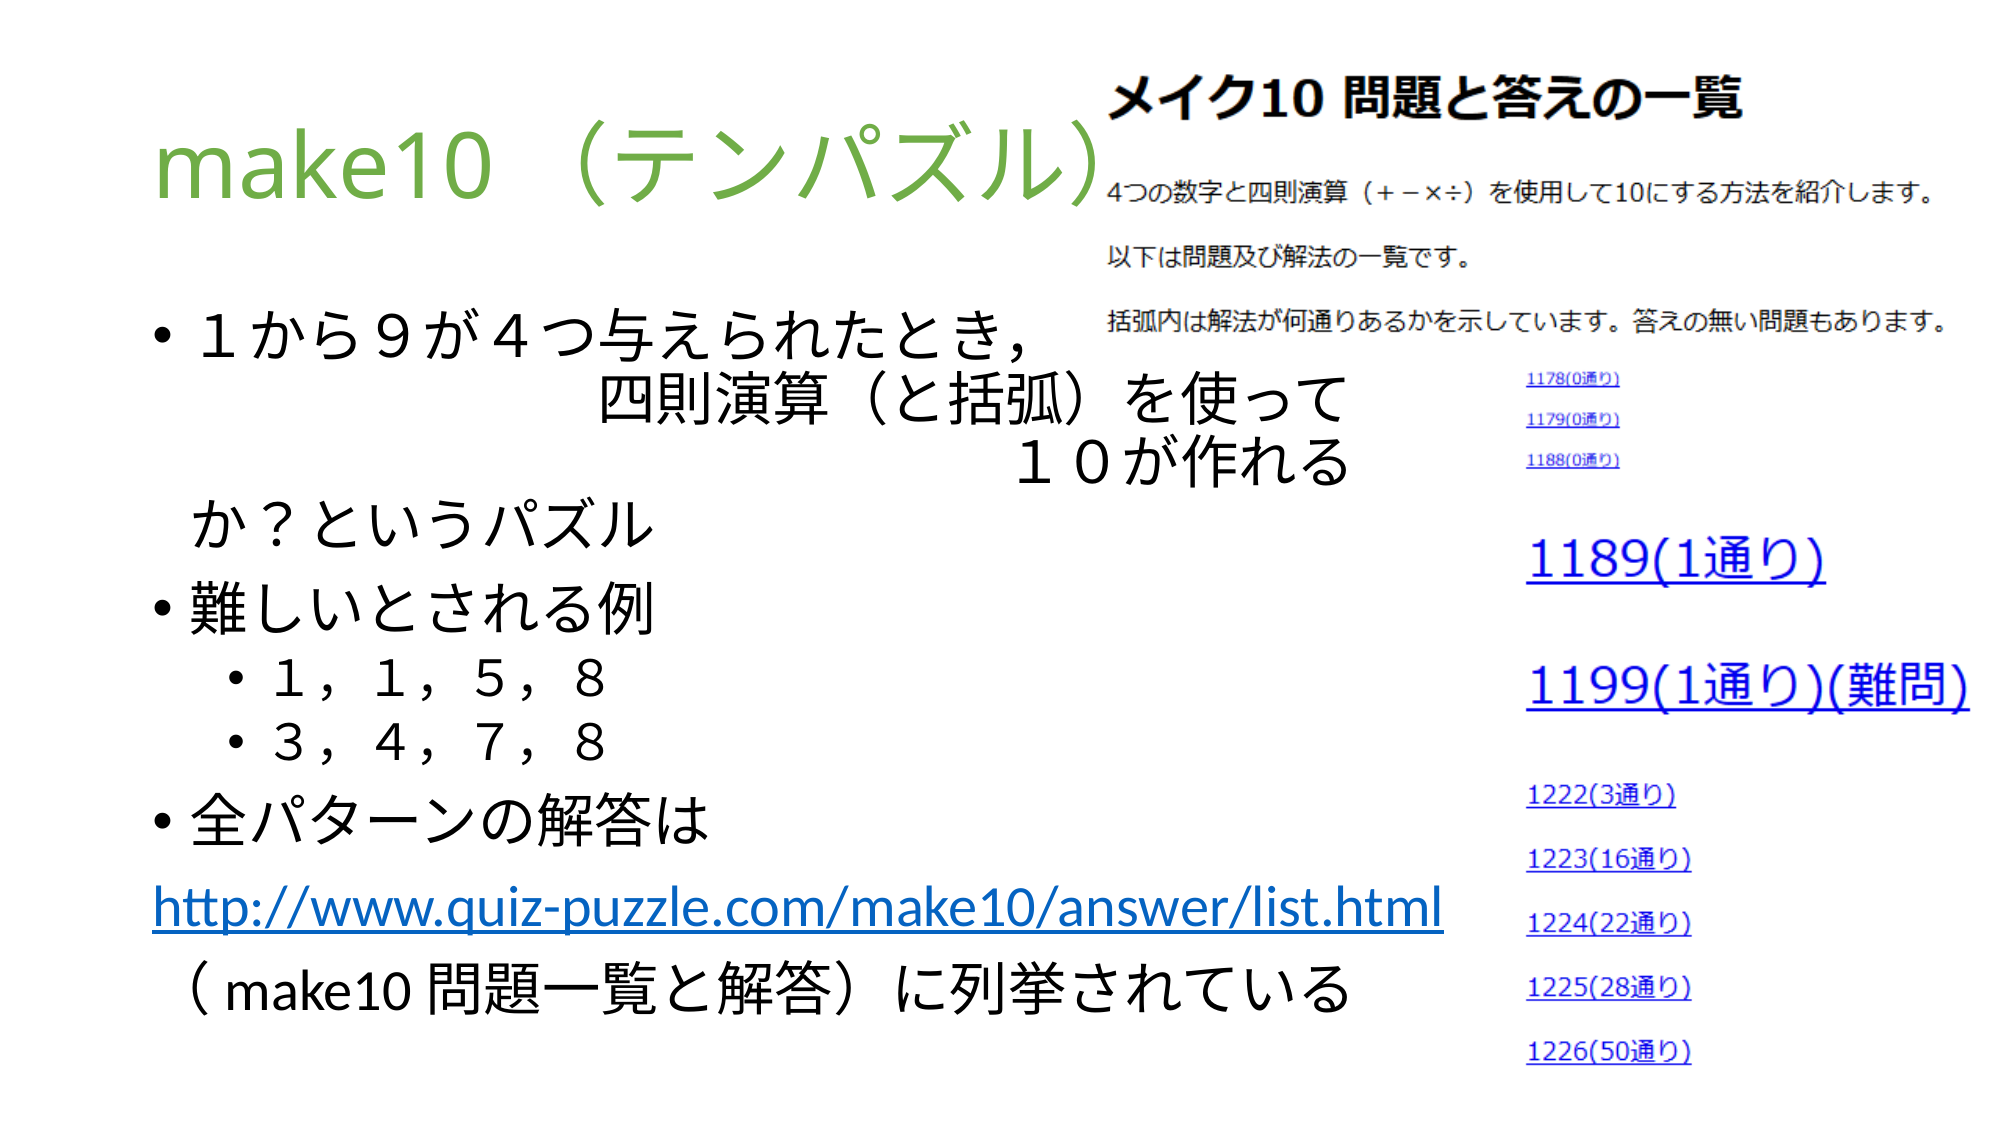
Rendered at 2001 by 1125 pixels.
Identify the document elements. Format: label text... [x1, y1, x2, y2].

list １から９が４つ与えられたとき， 四則演算（と括弧）を使って １０が作れるか？というパズル 難しいとされる例 １，１，５，８ ３，４，７，８ 全パターンの解答は http://www.quiz-puzzle.com/make10/answer/list.html （make10問題一覧と解答）に列挙されている [137, 299, 1481, 1014]
picture [1101, 59, 2000, 1095]
title make10（テンパズル） [137, 59, 1101, 278]
